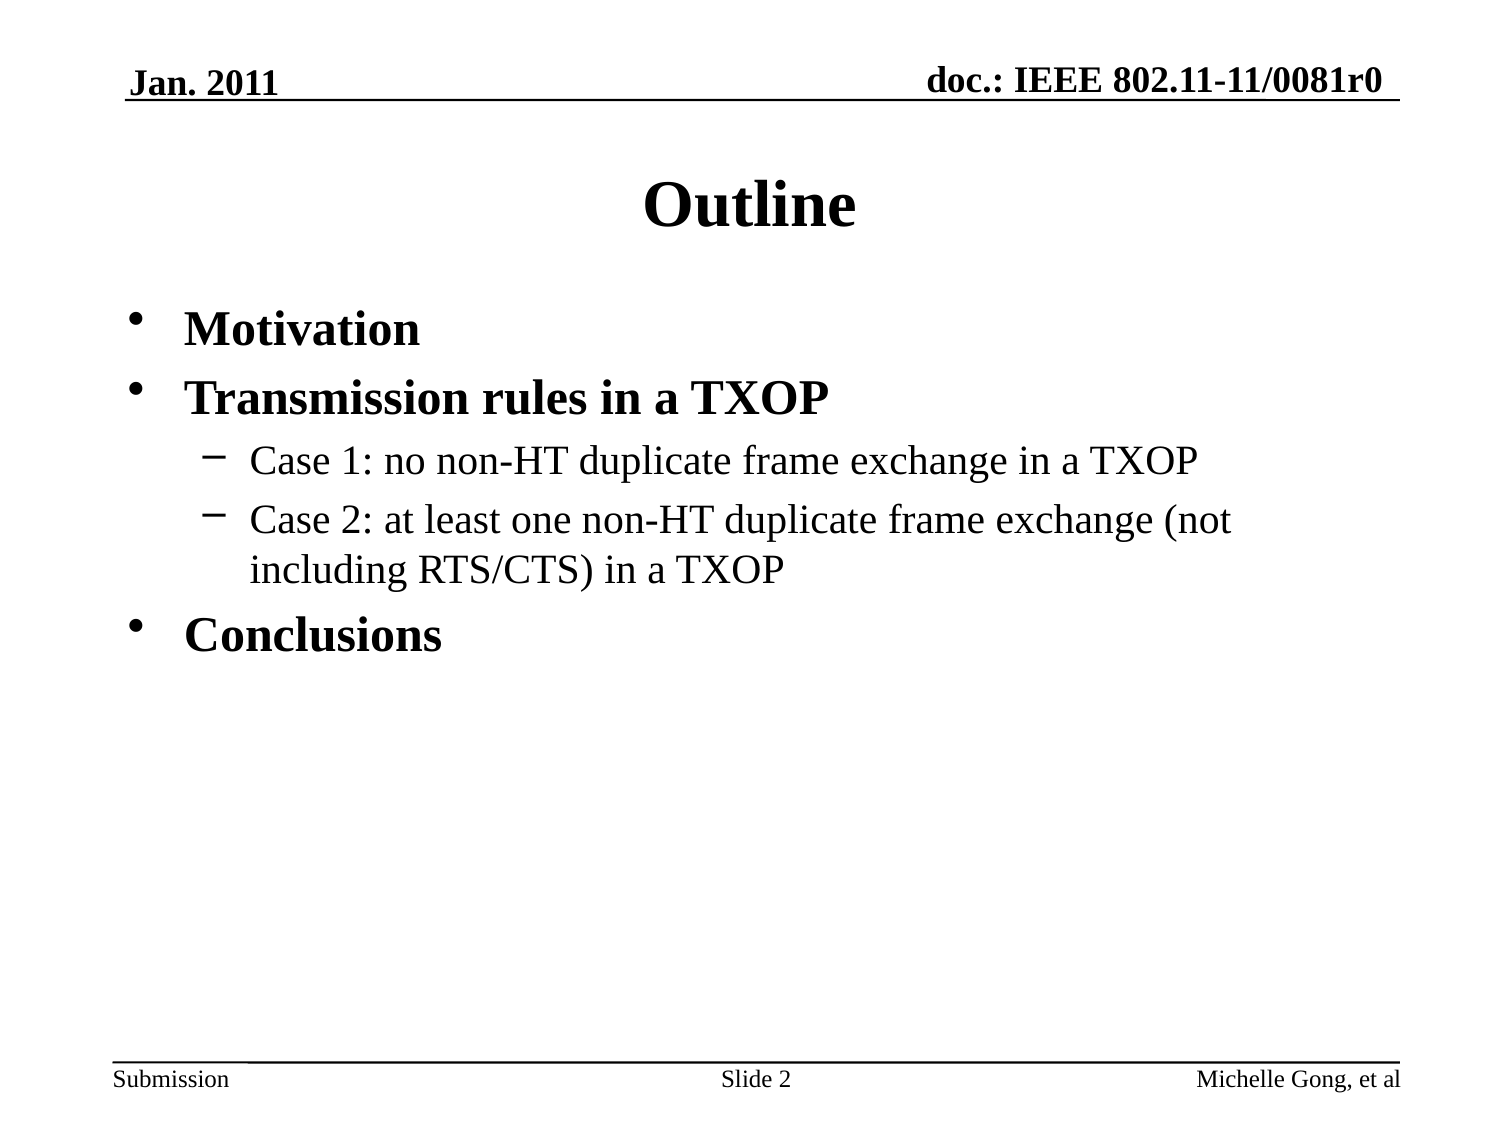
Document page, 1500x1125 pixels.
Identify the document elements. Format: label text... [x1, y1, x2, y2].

list Motivation Transmission rules in a TXOP Case 1: no non-HT duplicate frame exchange in a TXOP Case 2: at least one non-HT duplicate frame exchange (not including RTS/CTS) in a TXOP Conclusions [112, 287, 1388, 963]
slide_number Slide 2 [712, 1061, 800, 1093]
title Outline [112, 112, 1388, 287]
footer Michelle Gong, et al [1193, 1061, 1402, 1093]
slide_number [114, 50, 325, 100]
